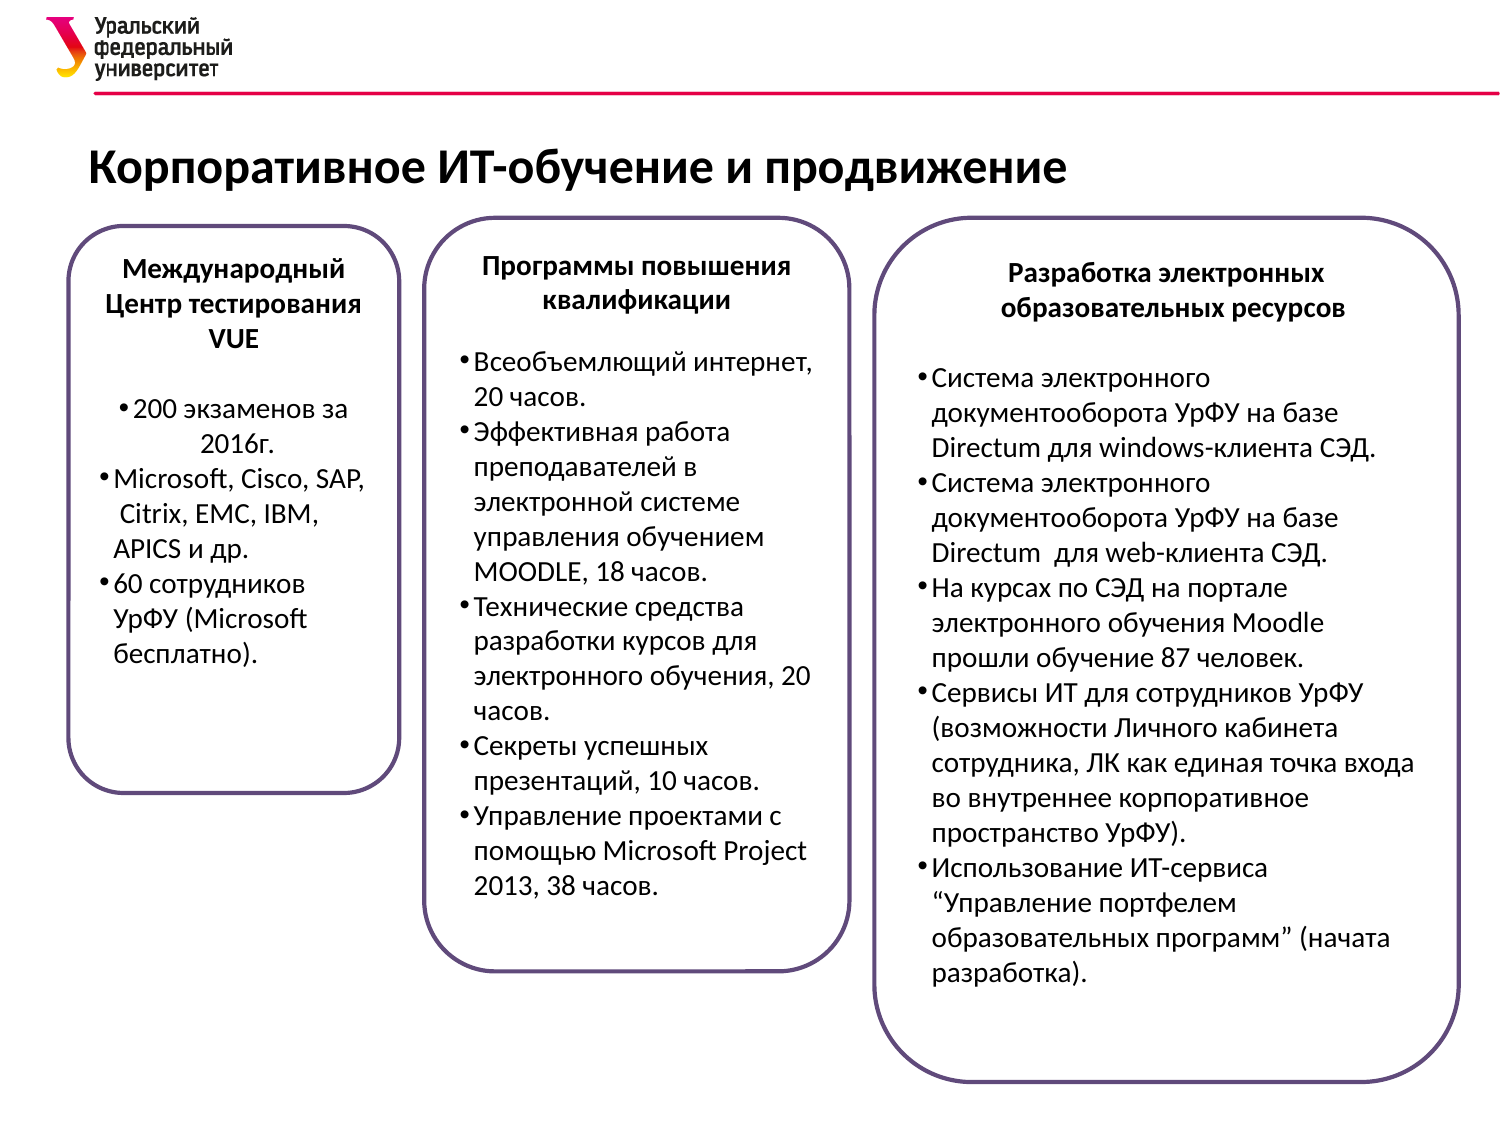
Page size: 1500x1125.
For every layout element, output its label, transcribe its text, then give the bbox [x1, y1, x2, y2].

picture [0, 0, 1500, 103]
text_box Международный Центр тестирования VUE 200 экзаменов за 2016г. Microsoft, Cisсo, SAP, Citrix, EMC, IBM, APICS и др. 60 сотрудников УрФУ (Microsoft бесплатно). [66, 223, 402, 796]
text_box Корпоративное ИТ-обучение и продвижение [88, 111, 1436, 194]
text_box Разработка электронных образовательных ресурсов Система электронного документооборота УрФУ на базе Directum для windows-клиента СЭД. Система электронного документооборота УрФУ на базе Directum для web-клиента СЭД. На курсах по СЭД на портале электронного обучения Moodle прошли обучение 87 человек. Сервисы ИТ для сотрудников УрФУ (возможности Личного кабинета сотрудника, ЛК как единая точка входа во внутреннее корпоративное пространство УрФУ). Использование ИТ-сервиса “Управление портфелем образовательных программ” (начата разработка). [872, 215, 1461, 1085]
text_box Программы повышения квалификации Всеобъемлющий интернет, 20 часов. Эффективная работа преподавателей в электронной системе управления обучением MOODLE, 18 часов. Технические средства разработки курсов для электронного обучения, 20 часов. Секреты успешных презентаций, 10 часов. Управление проектами с помощью Microsoft Project 2013, 38 часов. [422, 215, 852, 974]
